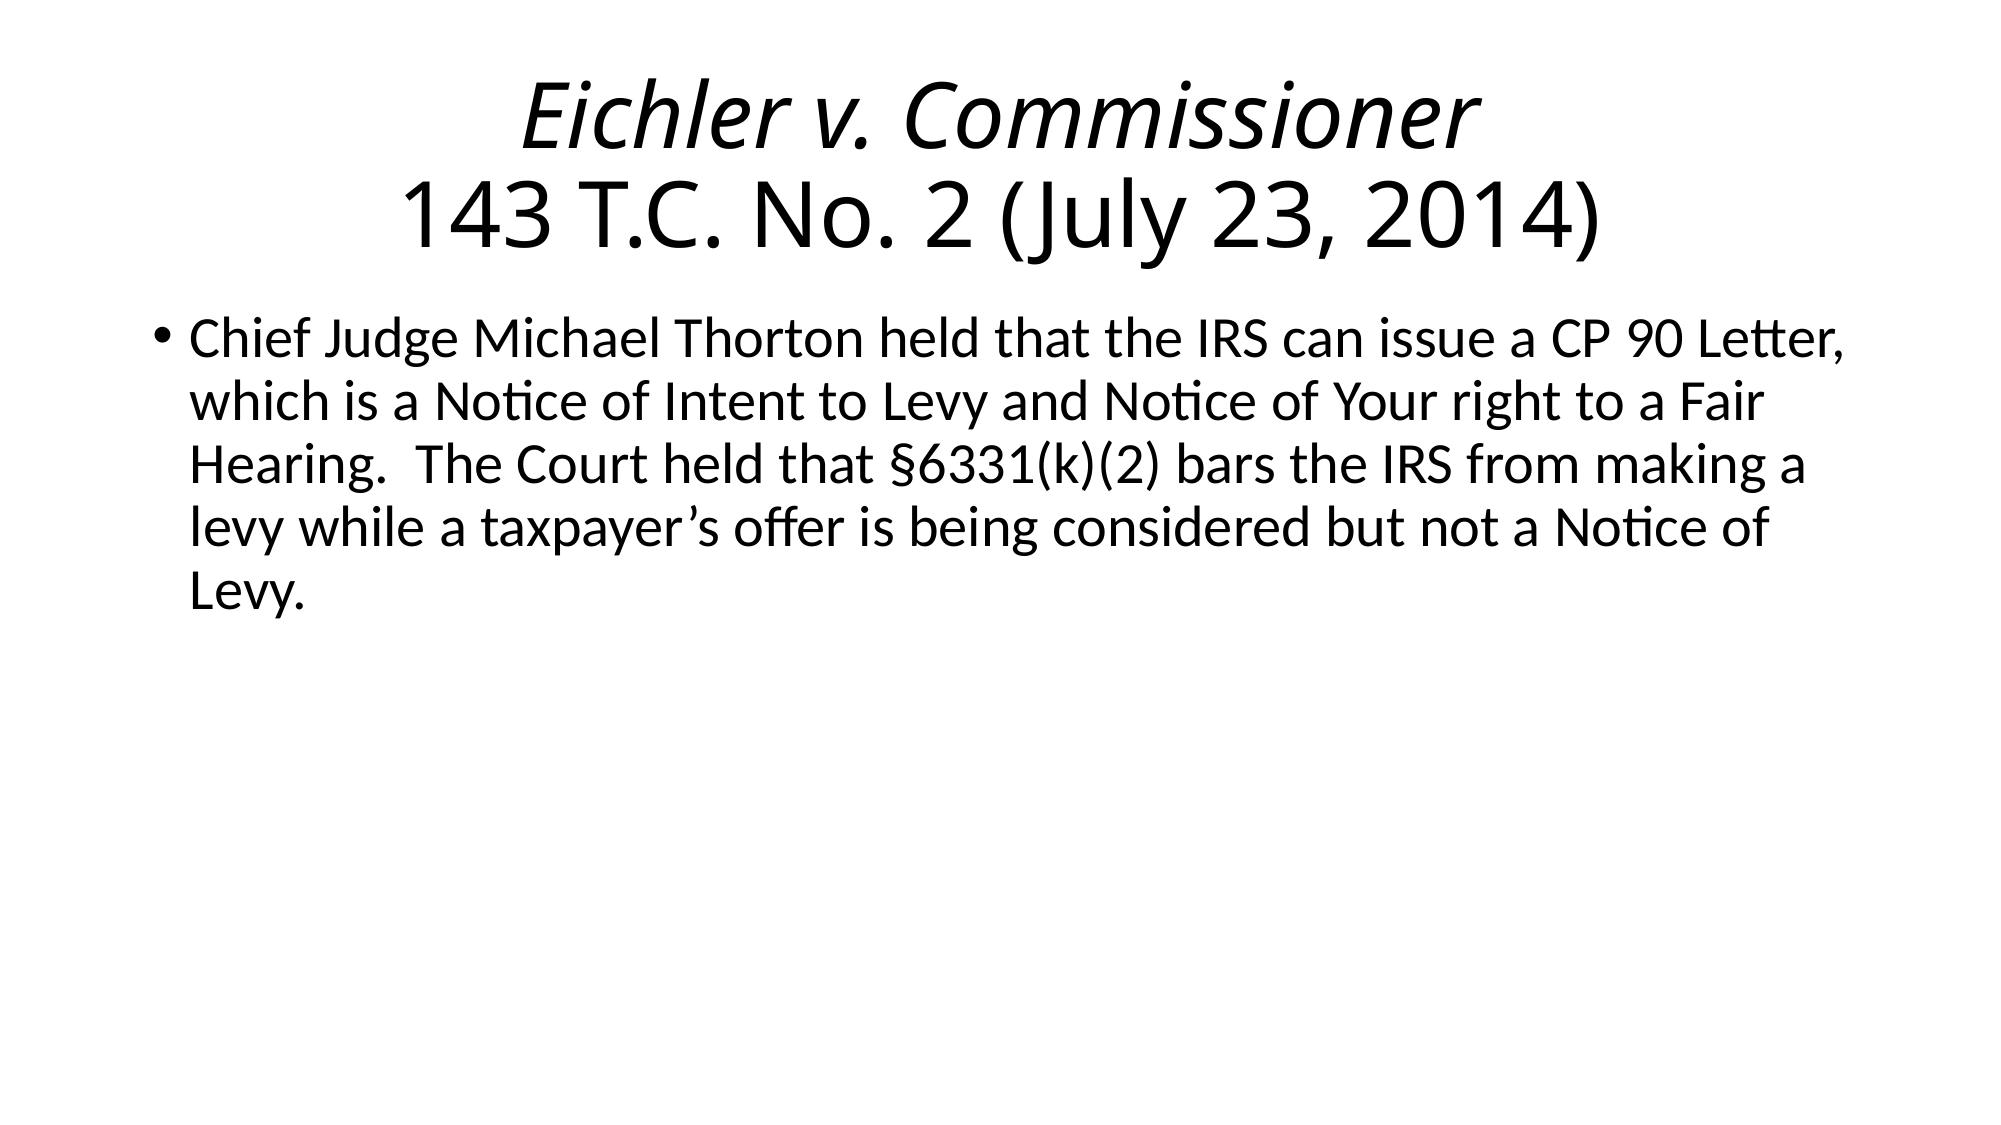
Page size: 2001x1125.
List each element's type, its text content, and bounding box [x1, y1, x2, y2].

list Chief Judge Michael Thorton held that the IRS can issue a CP 90 Letter, which is a Notice of Intent to Levy and Notice of Your right to a Fair Hearing. The Court held that §6331(k)(2) bars the IRS from making a levy while a taxpayer’s offer is being considered but not a Notice of Levy. [137, 299, 1863, 1014]
title Eichler v. Commissioner 143 T.C. No. 2 (July 23, 2014) [137, 59, 1863, 278]
